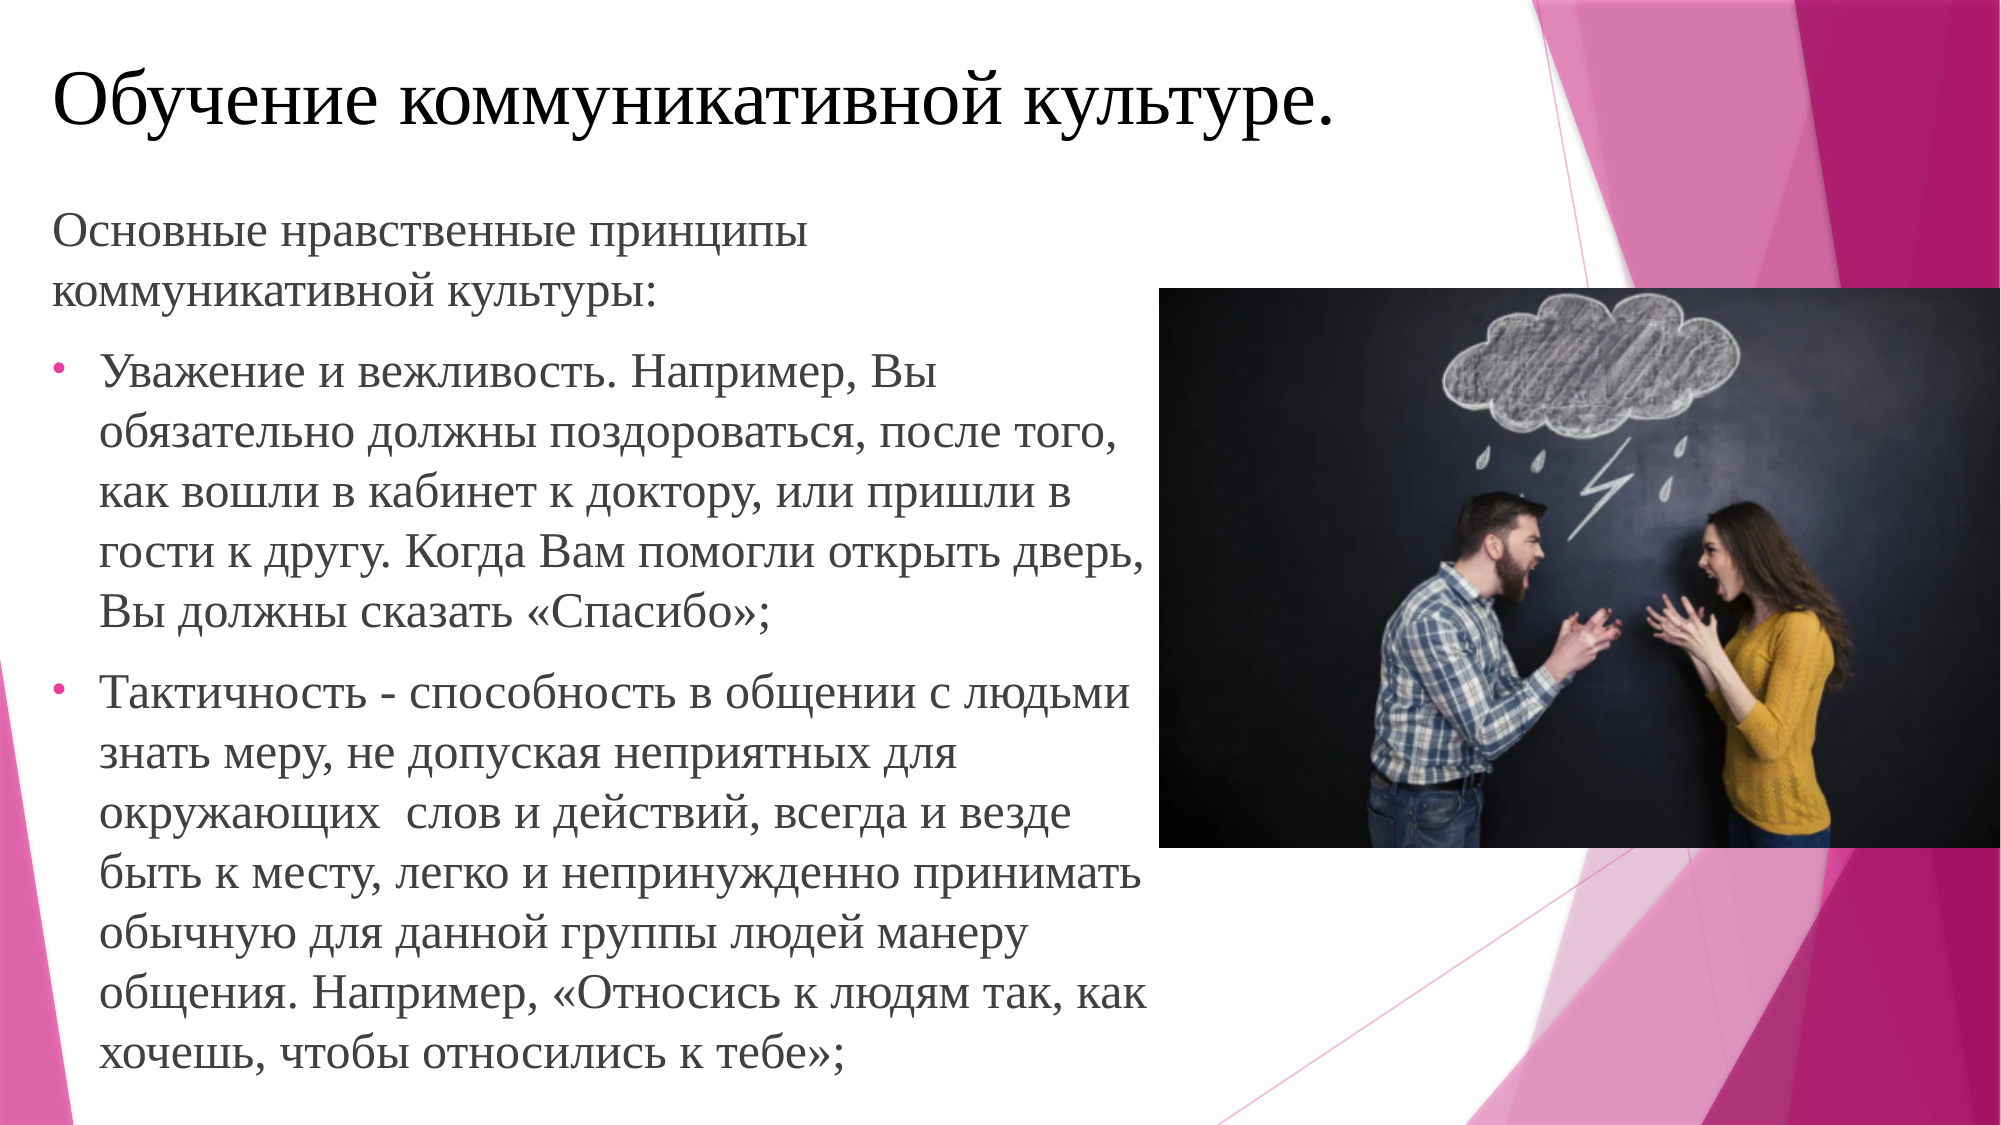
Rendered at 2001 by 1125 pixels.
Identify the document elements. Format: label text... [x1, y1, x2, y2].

picture [1159, 287, 2000, 849]
title Обучение коммуникативной культуре. [37, 37, 1958, 148]
list Основные нравственные принципы коммуникативной культуры: Уважение и вежливость. Например, Вы обязательно должны поздороваться, после того, как вошли в кабинет к доктору, или пришли в гости к другу. Когда Вам помогли открыть дверь, Вы должны сказать «Спасибо»; Тактичность - способность в общении с людьми знать меру, не допуская неприятных для окружающих слов и действий, всегда и везде быть к месту, легко и непринужденно принимать обычную для данной группы людей манеру общения. Например, «Относись к людям так, как хочешь, чтобы относились к тебе»; [37, 188, 1195, 1086]
